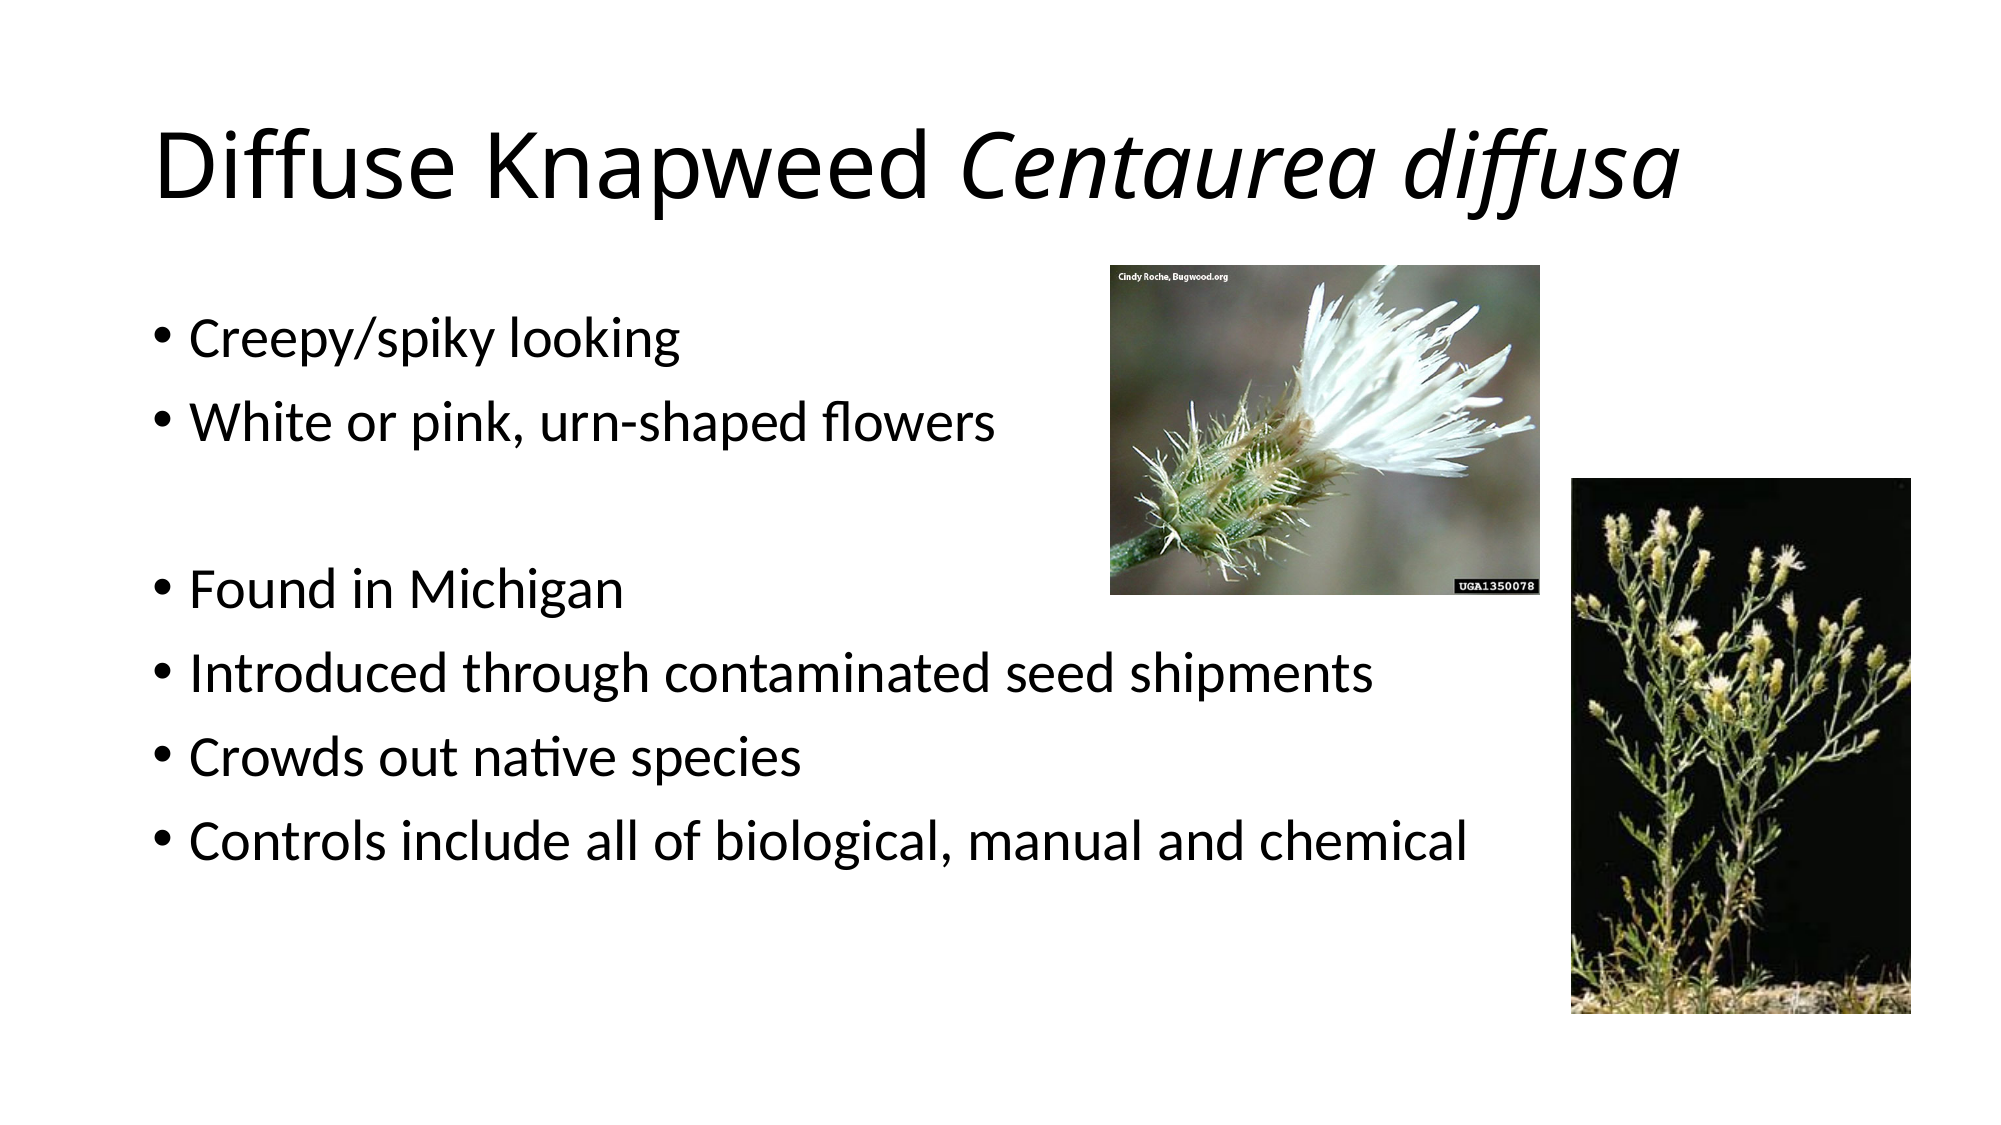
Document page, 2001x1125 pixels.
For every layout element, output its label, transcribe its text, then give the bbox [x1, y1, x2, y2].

title Diffuse Knapweed Centaurea diffusa [137, 59, 1863, 278]
picture [1110, 265, 1540, 595]
picture [1571, 478, 1911, 1014]
list Creepy/spiky looking White or pink, urn-shaped flowers Found in Michigan Introduced through contaminated seed shipments Crowds out native species Controls include all of biological, manual and chemical [137, 299, 1863, 1014]
